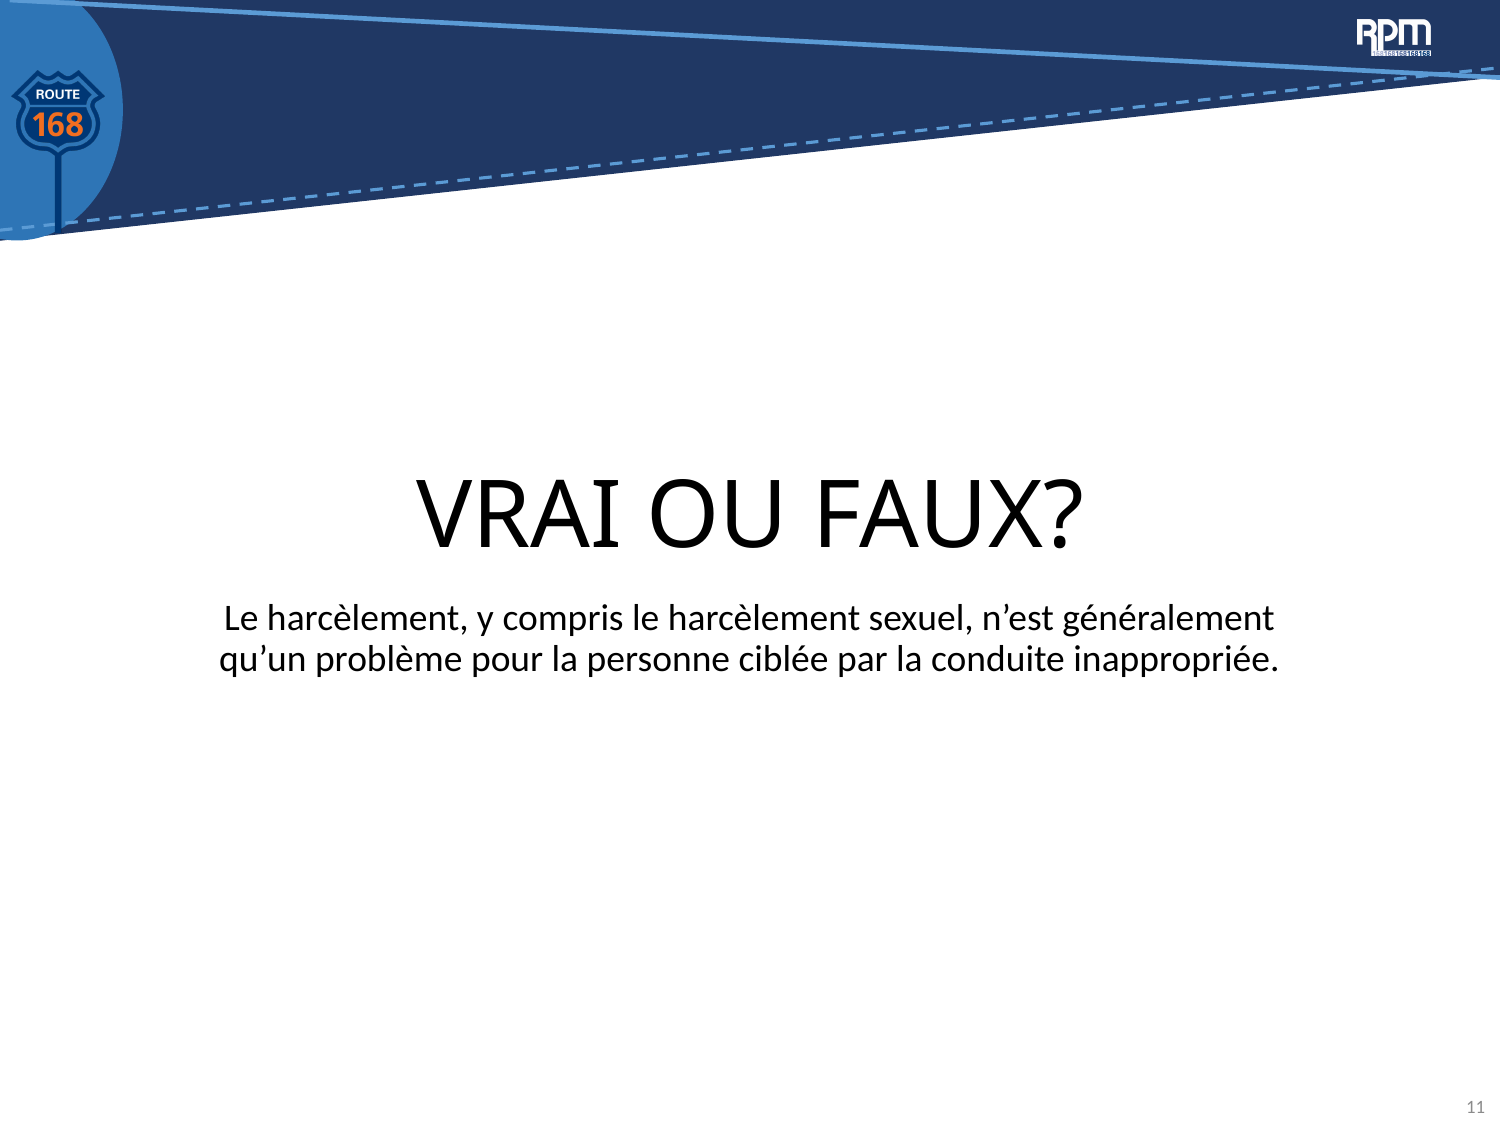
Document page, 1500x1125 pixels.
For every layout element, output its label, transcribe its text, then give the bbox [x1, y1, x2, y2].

picture [1357, 19, 1431, 56]
subtitle Le harcèlement, y compris le harcèlement sexuel, n’est généralement qu’un problème pour la personne ciblée par la conduite inappropriée. [187, 590, 1313, 863]
slide_number 11 [1421, 1075, 1500, 1125]
picture [11, 70, 105, 233]
title VRAI OU FAUX? [187, 184, 1313, 576]
